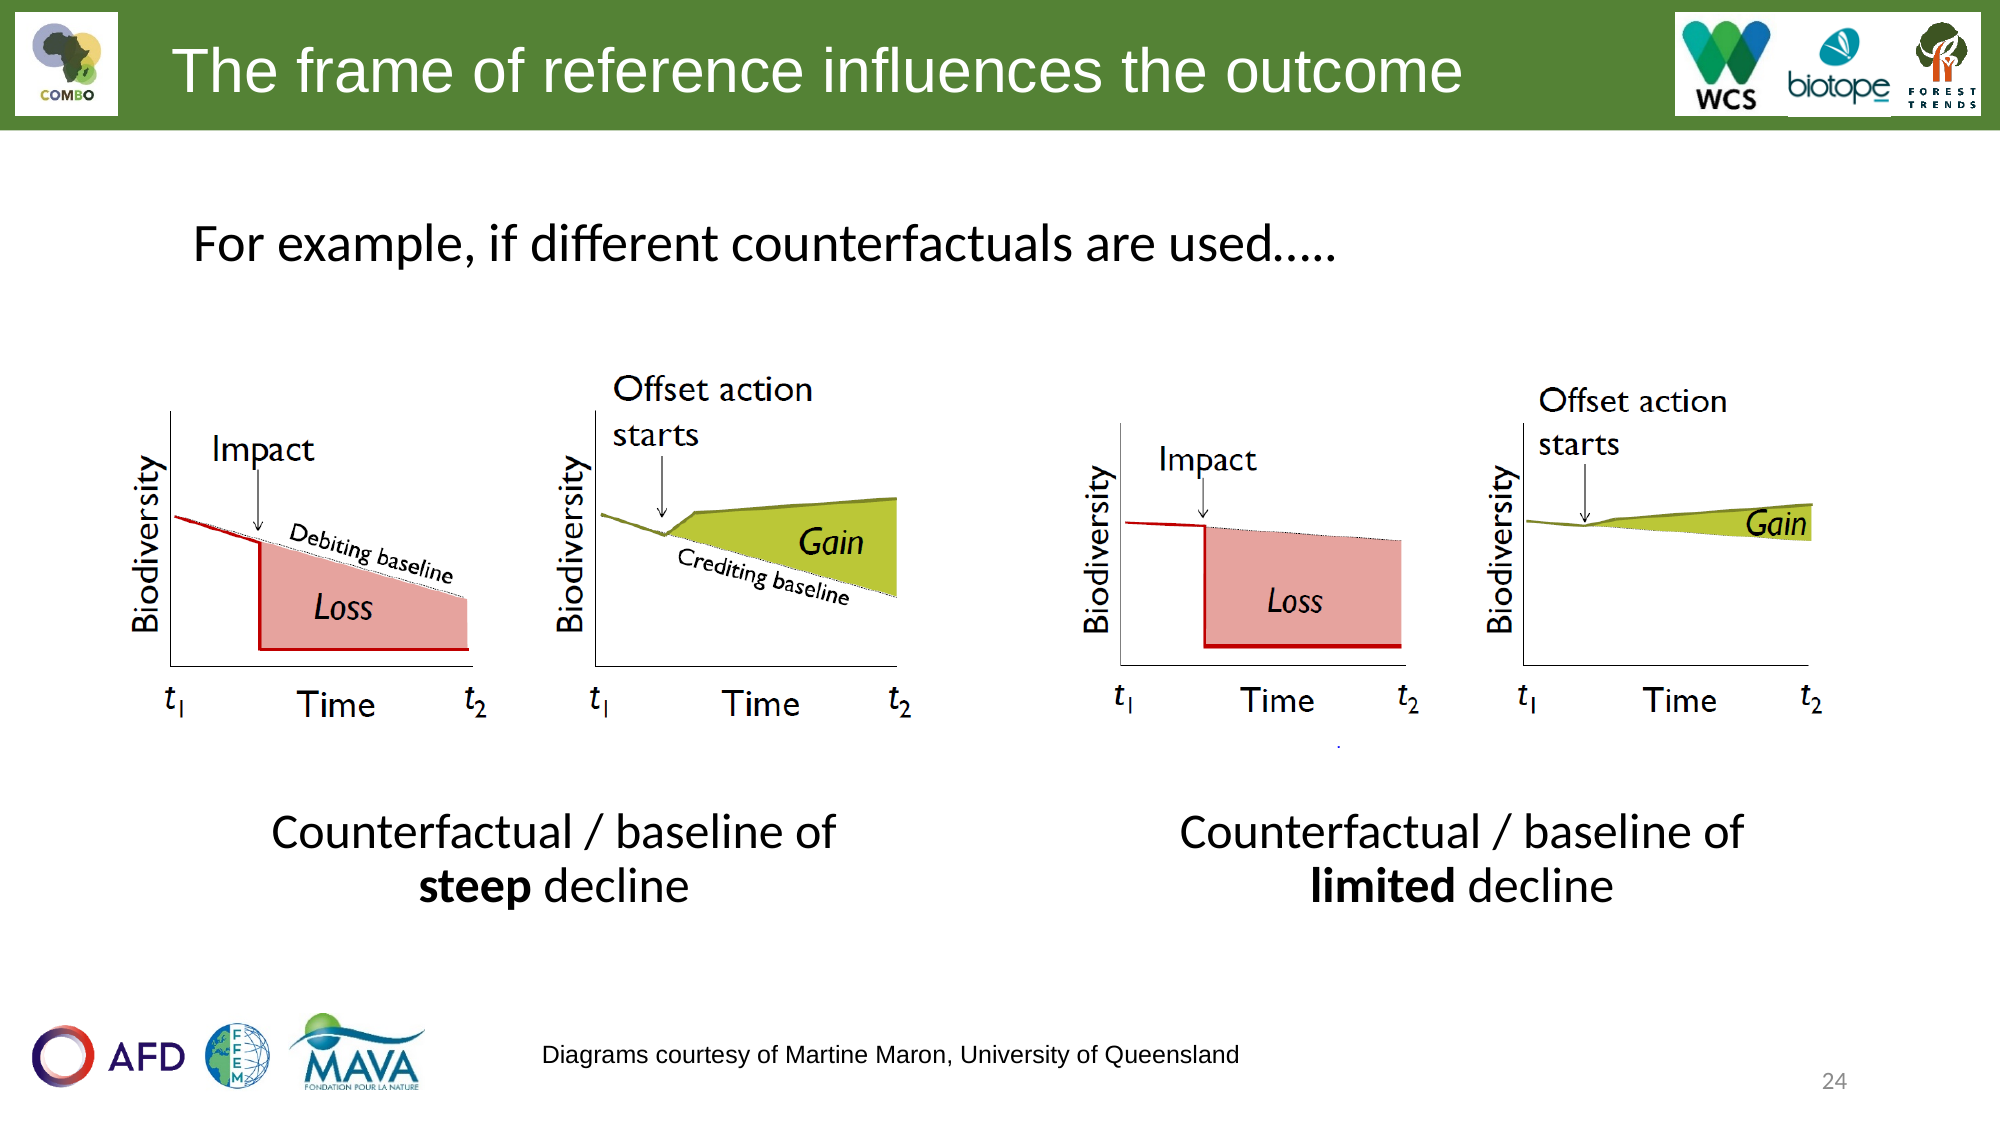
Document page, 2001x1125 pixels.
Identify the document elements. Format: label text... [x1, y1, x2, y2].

title The frame of reference influences the outcome [156, 0, 1882, 182]
picture [1065, 368, 1859, 751]
picture [15, 12, 118, 116]
picture [1882, 14, 1891, 117]
text_box Diagrams courtesy of Martine Maron, University of Queensland [527, 1030, 1259, 1082]
picture [96, 349, 958, 751]
text_box For example, if different counterfactuals are used….. [106, 194, 1428, 285]
text_box Counterfactual / baseline of steep decline [204, 798, 904, 866]
text_box Counterfactual / baseline of limited decline [1136, 798, 1789, 861]
picture [15, 1009, 201, 1103]
picture [288, 1013, 425, 1090]
picture [202, 1013, 271, 1098]
picture [1907, 22, 1980, 109]
